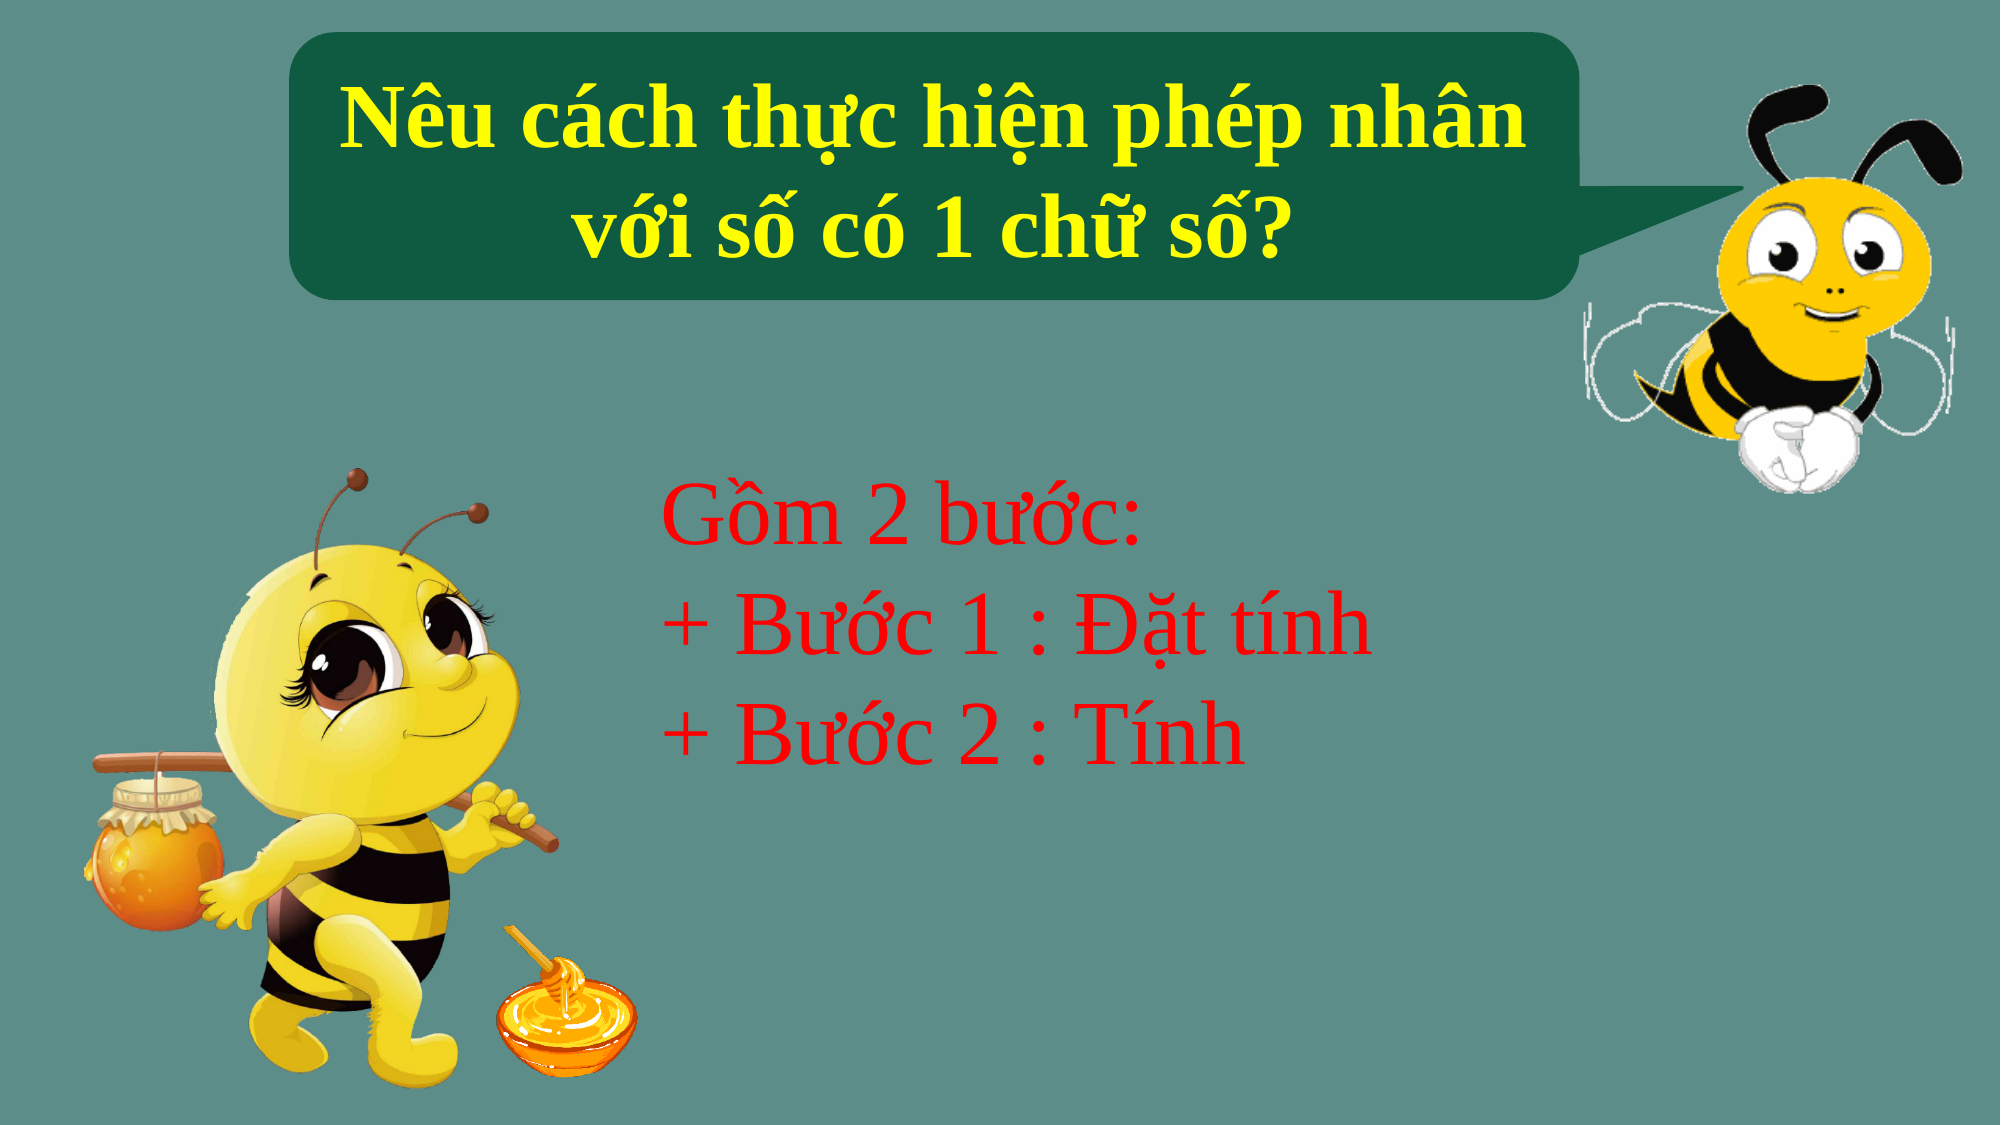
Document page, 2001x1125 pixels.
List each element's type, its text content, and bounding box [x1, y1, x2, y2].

picture [1536, 49, 2000, 520]
picture [83, 468, 646, 1100]
text_box Nêu cách thực hiện phép nhân với số có 1 chữ số? [289, 32, 1562, 301]
text_box Gồm 2 bước: + Bước 1 : Đặt tính + Bước 2 : Tính [645, 445, 1644, 791]
